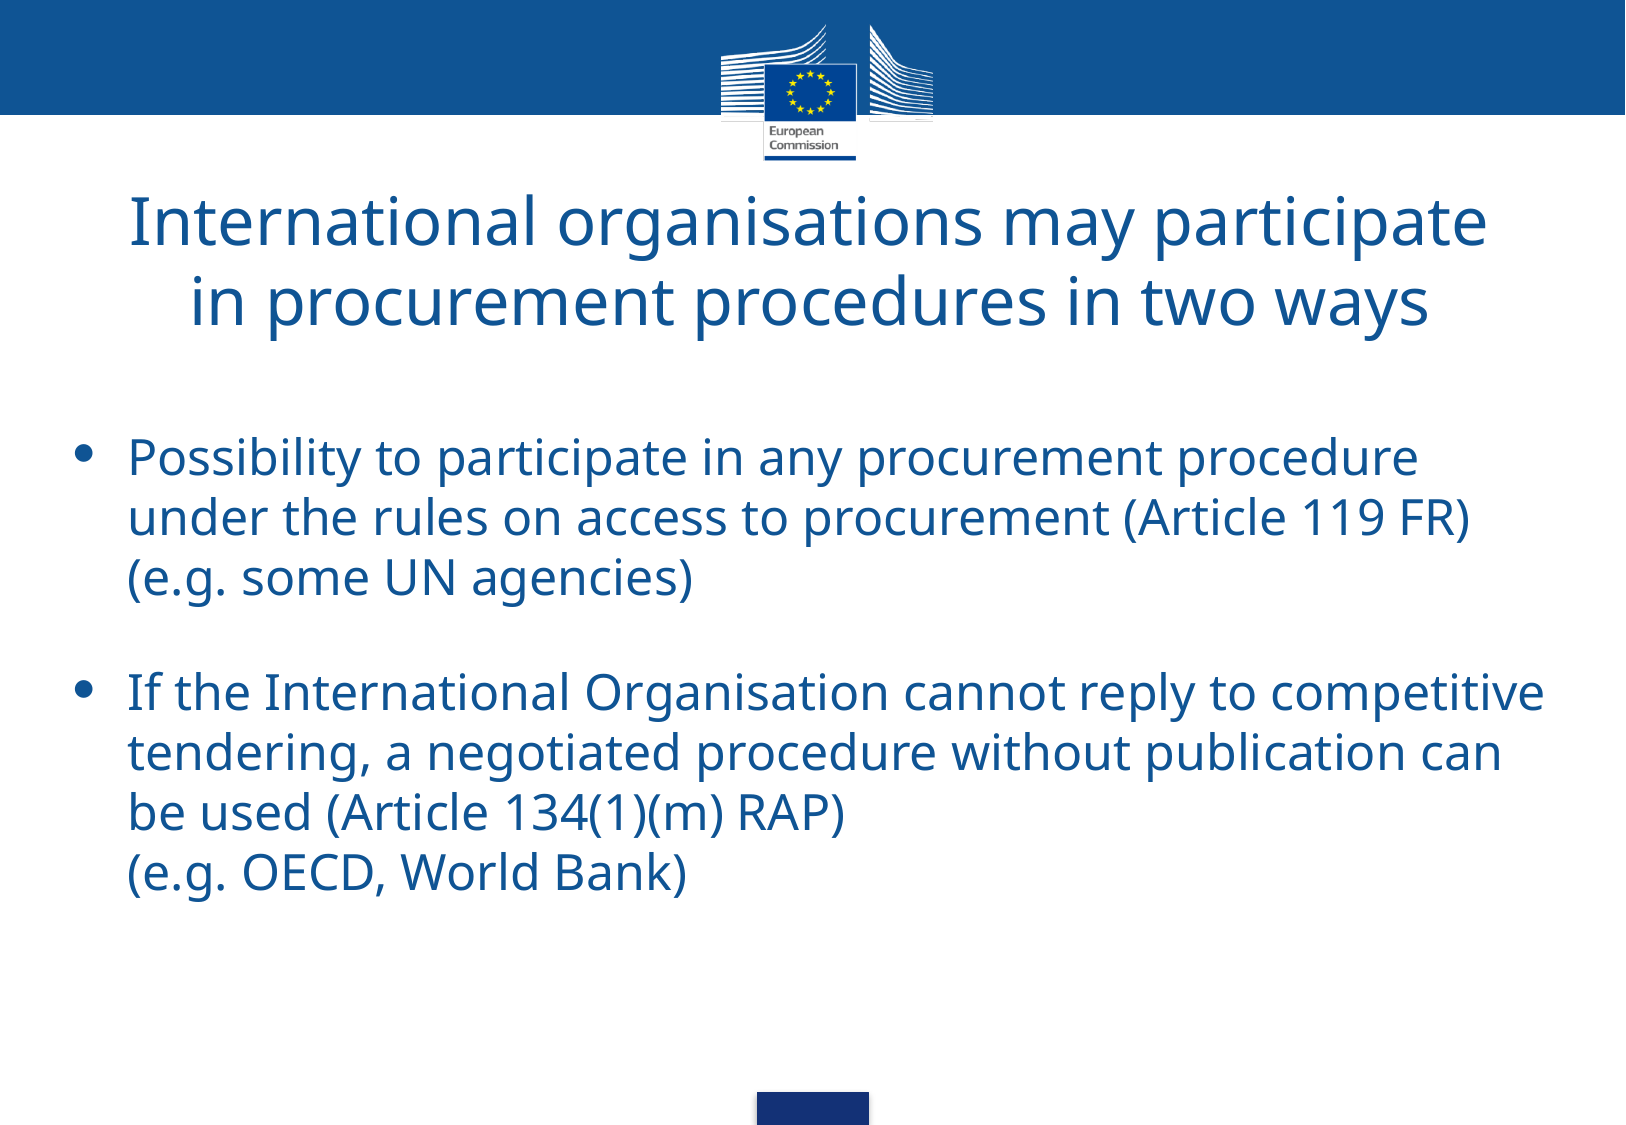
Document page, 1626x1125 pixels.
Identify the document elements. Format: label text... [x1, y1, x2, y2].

text_box [757, 1092, 869, 1125]
picture [721, 24, 933, 161]
title International organisations may participate in procurement procedures in two ways [79, 172, 1542, 350]
text_box [0, 0, 1625, 114]
list Possibility to participate in any procurement procedure under the rules on access to procurement (Article 119 FR) (e.g. some UN agencies) If the International Organisation cannot reply to competitive tendering, a negotiated procedure without publication can be used (Article 134(1)(m) RAP) (e.g. OECD, World Bank) [65, 373, 1568, 894]
